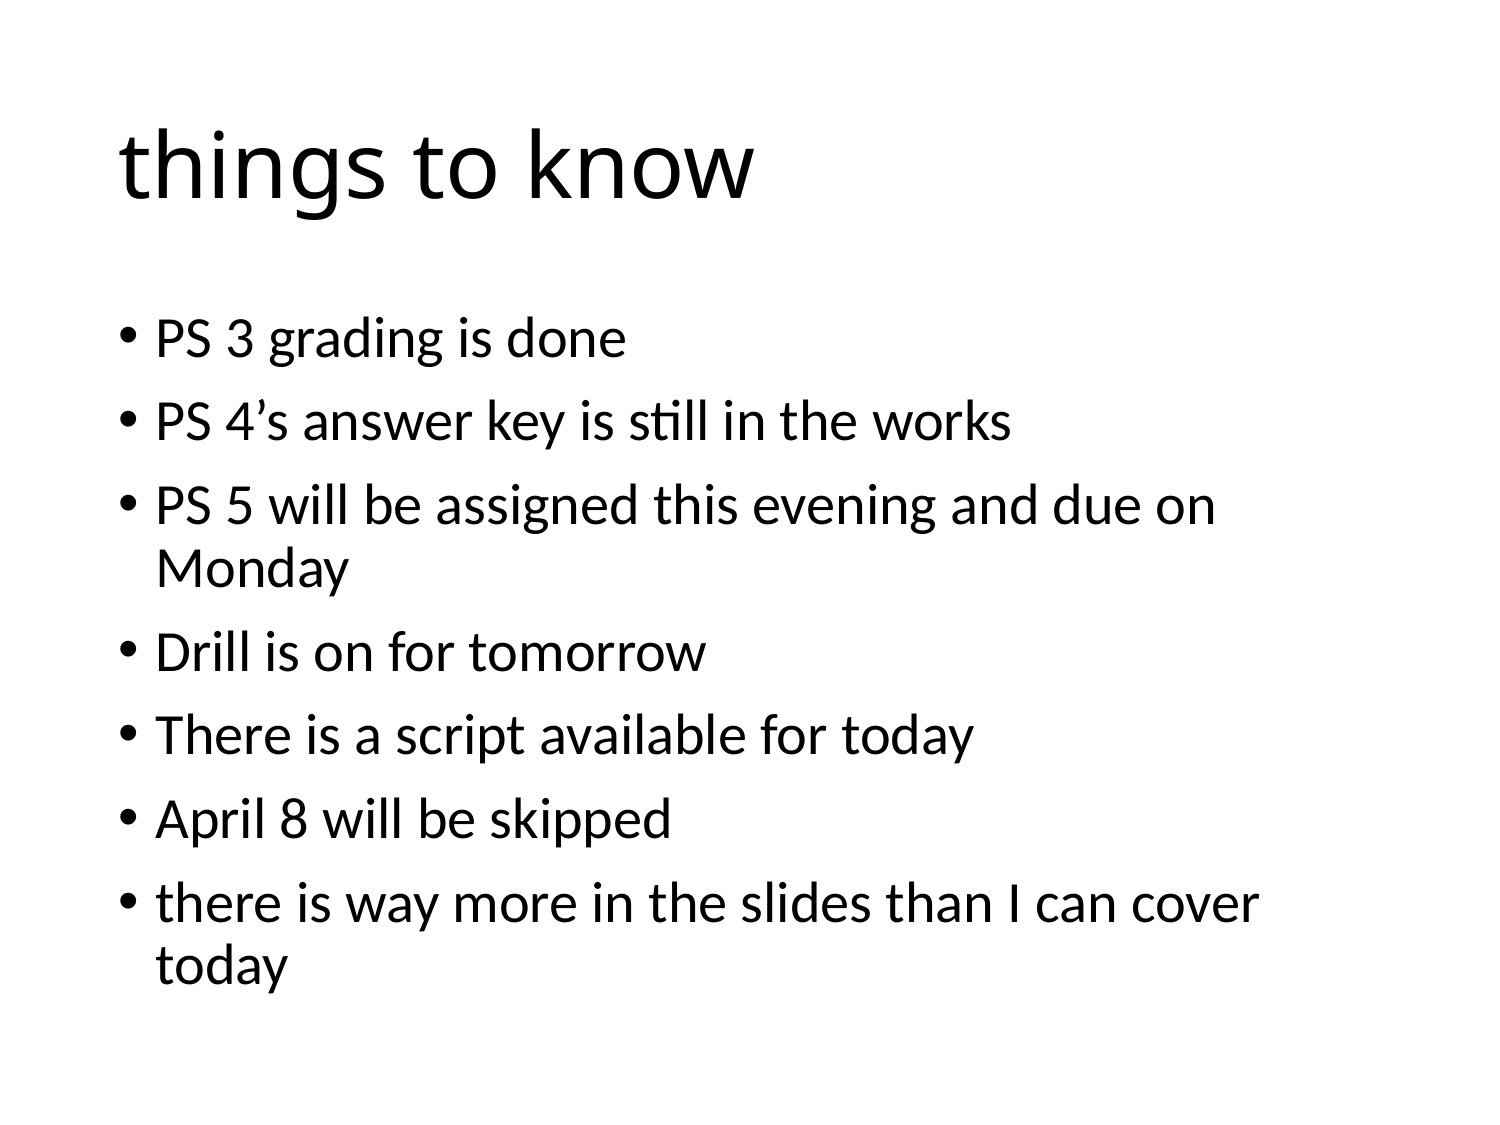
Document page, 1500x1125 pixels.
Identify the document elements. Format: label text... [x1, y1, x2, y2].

list PS 3 grading is done PS 4’s answer key is still in the works PS 5 will be assigned this evening and due on Monday Drill is on for tomorrow There is a script available for today April 8 will be skipped there is way more in the slides than I can cover today [103, 299, 1397, 1014]
title things to know [103, 59, 1397, 278]
